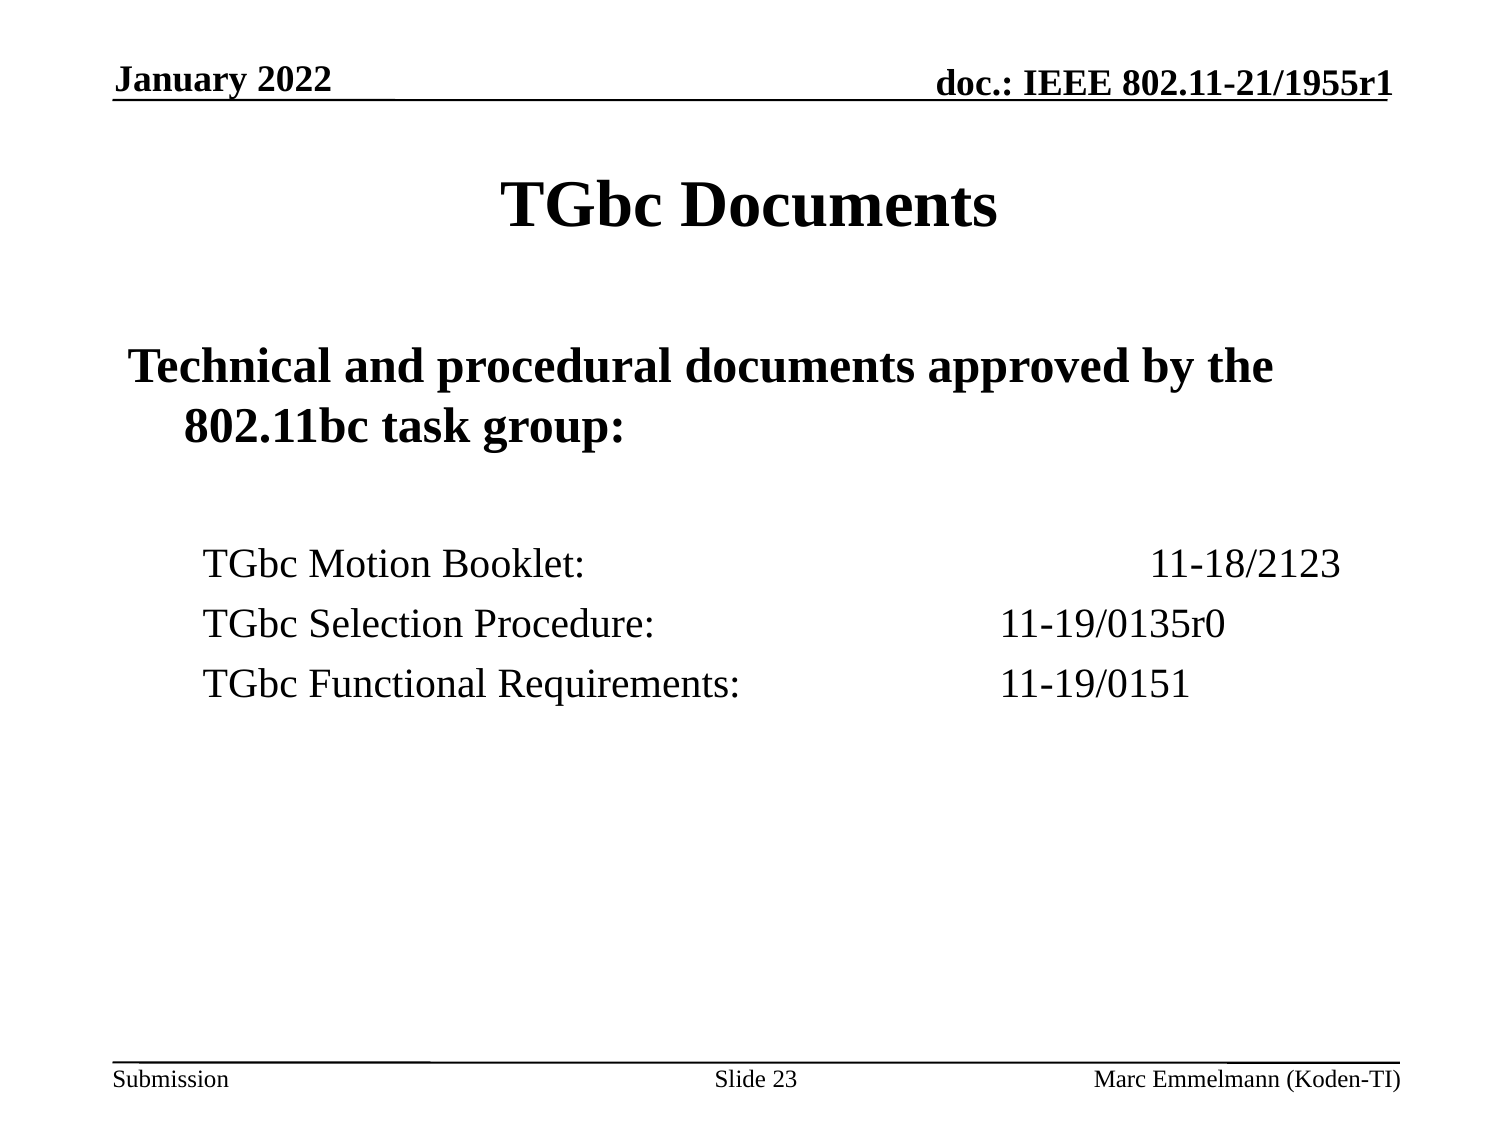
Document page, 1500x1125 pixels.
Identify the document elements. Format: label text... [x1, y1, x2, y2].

footer Marc Emmelmann (Koden-TI) [878, 1061, 1402, 1093]
slide_number Slide 23 [712, 1061, 800, 1123]
title TGbc Documents [112, 112, 1388, 288]
list Technical and procedural documents approved by the 802.11bc task group: TGbc Motion Booklet: 11-18/2123 TGbc Selection Procedure: 11-19/0135r0 TGbc Functional Requirements: 11-19/0151 [112, 324, 1388, 1000]
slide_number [114, 54, 423, 100]
